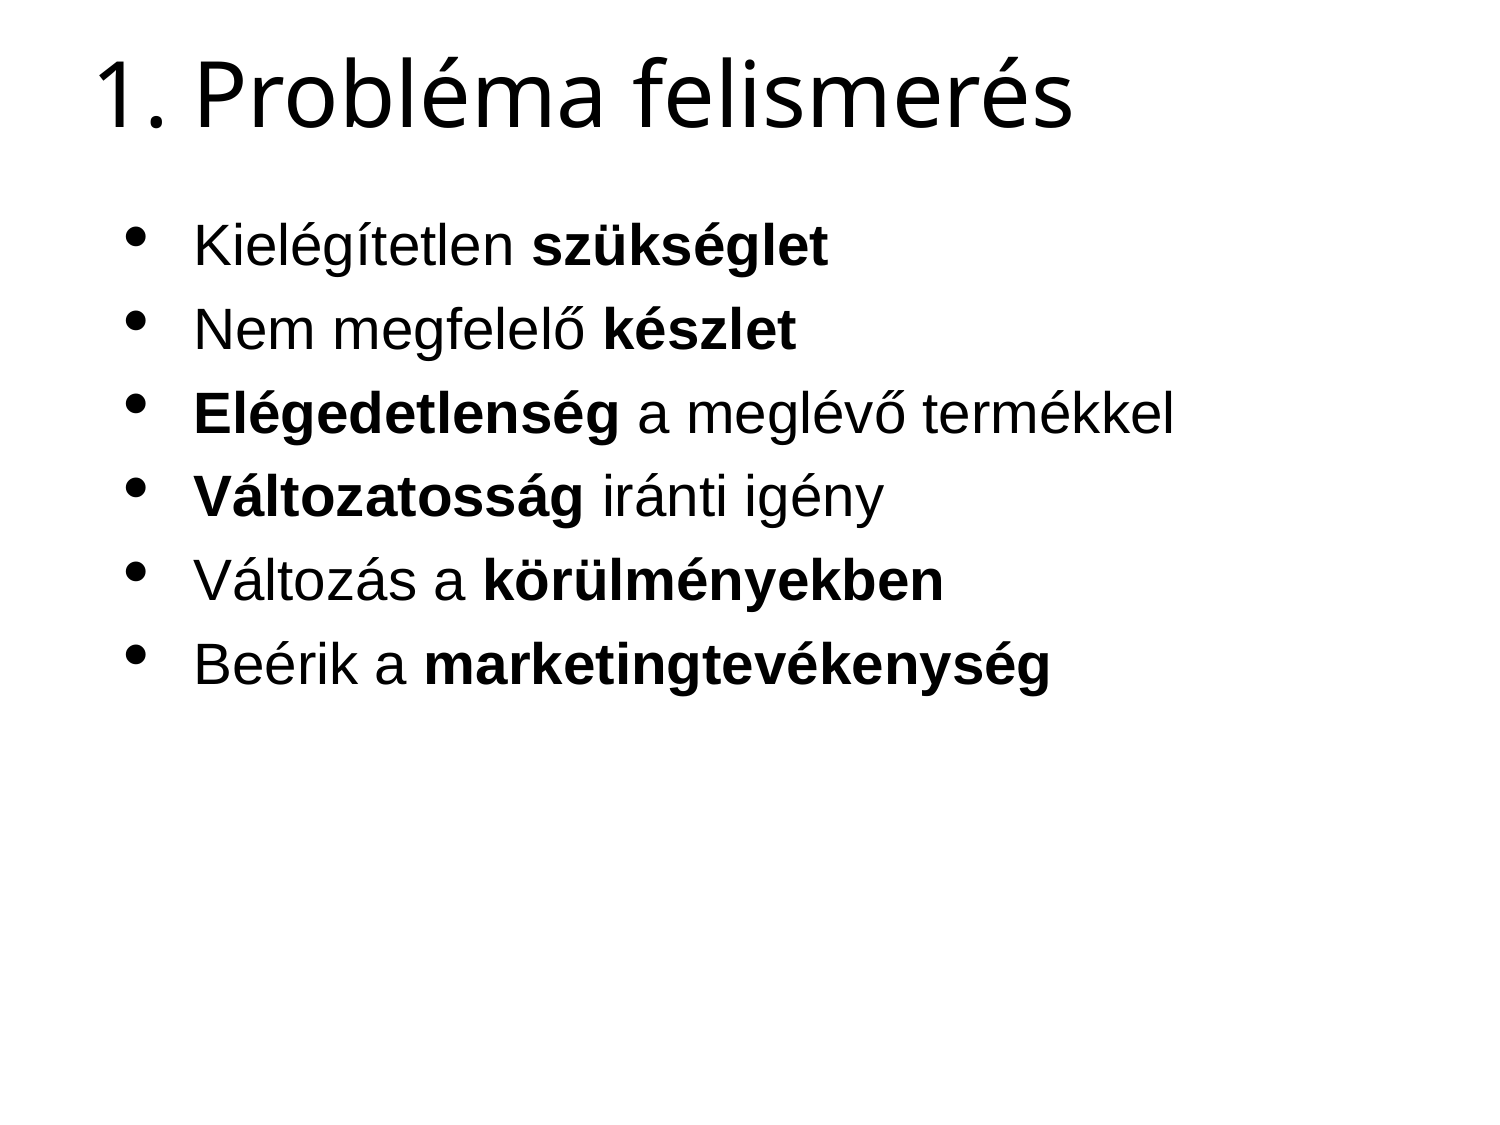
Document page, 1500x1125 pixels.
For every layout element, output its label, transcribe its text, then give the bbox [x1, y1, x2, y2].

list Kielégítetlen szükséglet Nem megfelelő készlet Elégedetlenség a meglévő termékkel Változatosság iránti igény Változás a körülményekben Beérik a marketingtevékenység [88, 208, 1439, 981]
title 1. Probléma felismerés [76, 4, 1427, 192]
